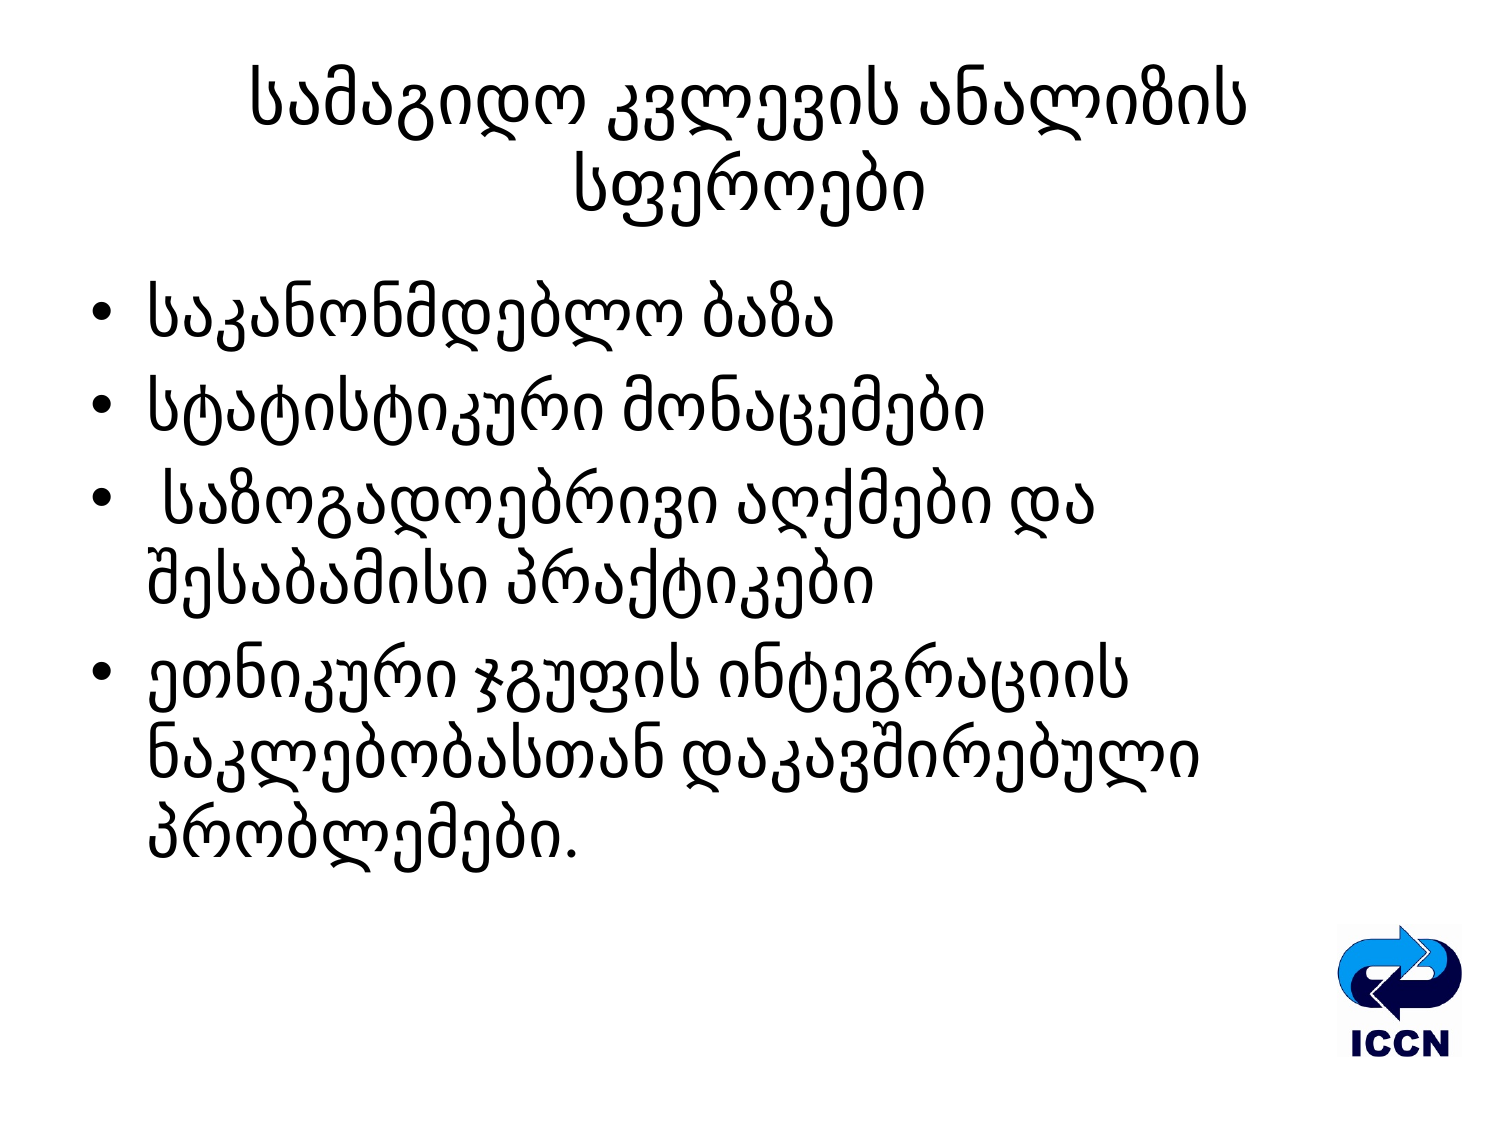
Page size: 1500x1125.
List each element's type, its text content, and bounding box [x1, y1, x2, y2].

picture [1337, 924, 1462, 1057]
list საკანონმდებლო ბაზა სტატისტიკური მონაცემები საზოგადოებრივი აღქმები და შესაბამისი პრაქტიკები ეთნიკური ჯგუფის ინტეგრაციის ნაკლებობასთან დაკავშირებული პრობლემები. [75, 262, 1425, 1005]
title სამაგიდო კვლევის ანალიზის სფეროები [75, 45, 1425, 233]
